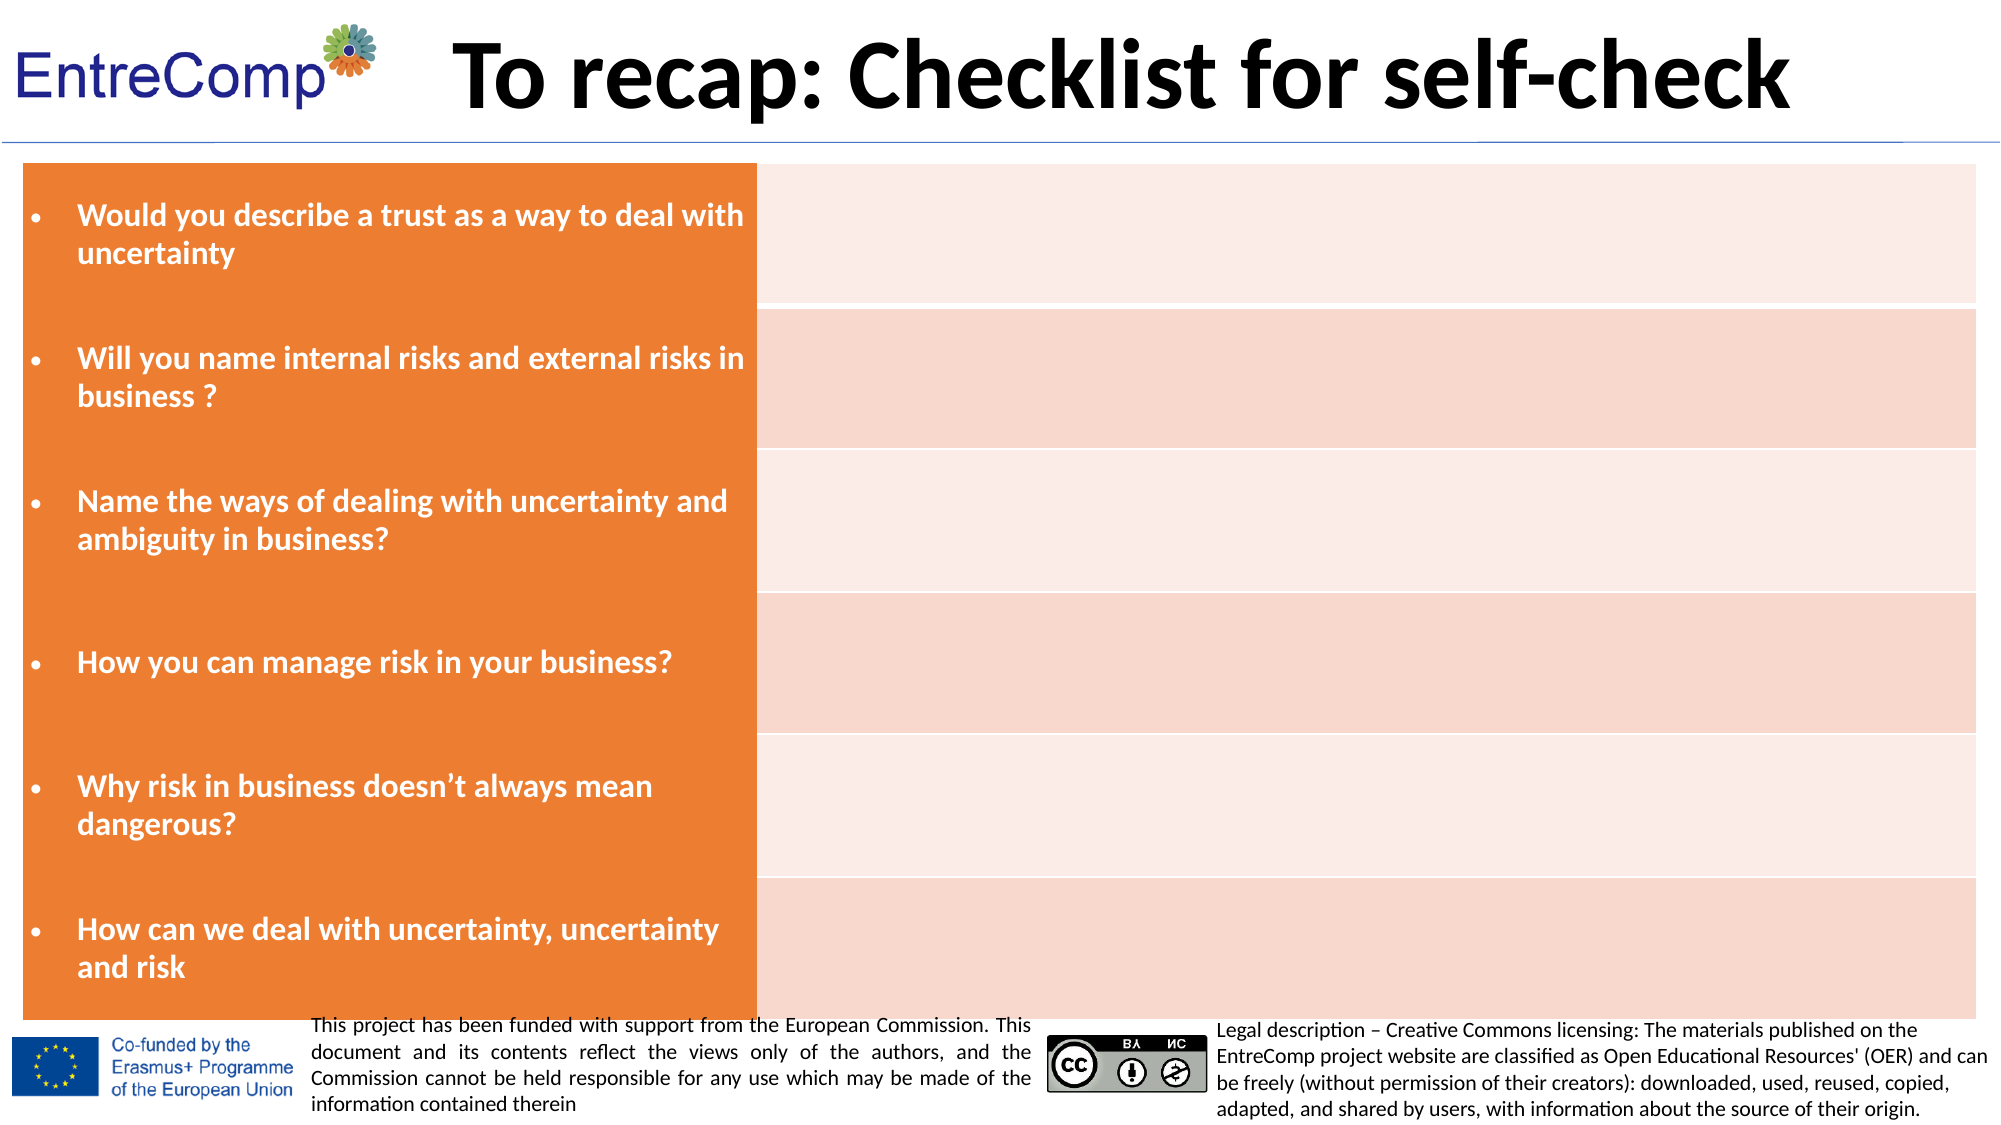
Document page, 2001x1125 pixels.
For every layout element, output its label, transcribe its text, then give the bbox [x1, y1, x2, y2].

table_cell [757, 593, 1976, 733]
text_box To recap: Checklist for self-check [438, 1, 1966, 137]
table_cell [757, 878, 1976, 1019]
picture [11, 1033, 300, 1100]
table_header Would you describe a trust as a way to deal with uncertainty [23, 163, 757, 306]
picture [11, 18, 381, 122]
table_cell How you can manage risk in your business? [23, 592, 757, 734]
text_box Legal description – Creative Commons licensing: The materials published on the EntreComp project website are classified as Open Educational Resources' (OER) and can be freely (without permission of their creators): downloaded, used, reused, copied, adapted, and shared by users, with information about the source of their origin. [1201, 1008, 2000, 1125]
table_cell Name the ways of dealing with uncertainty and ambiguity in business? [23, 449, 757, 592]
table_cell Will you name internal risks and external risks in business ? [23, 306, 757, 449]
table_cell How can we deal with uncertainty, uncertainty and risk [23, 877, 757, 1020]
picture [1047, 1035, 1208, 1093]
table_cell [757, 450, 1976, 591]
table_cell [757, 735, 1976, 876]
text_box This project has been funded with support from the European Commission. This document and its contents reflect the views only of the authors, and the Commission cannot be held responsible for any use which may be made of the information contained therein​ [296, 1003, 1048, 1124]
table_header [757, 164, 1976, 303]
table_cell [757, 309, 1976, 448]
table_cell Why risk in business doesn’t always mean dangerous? [23, 734, 757, 877]
